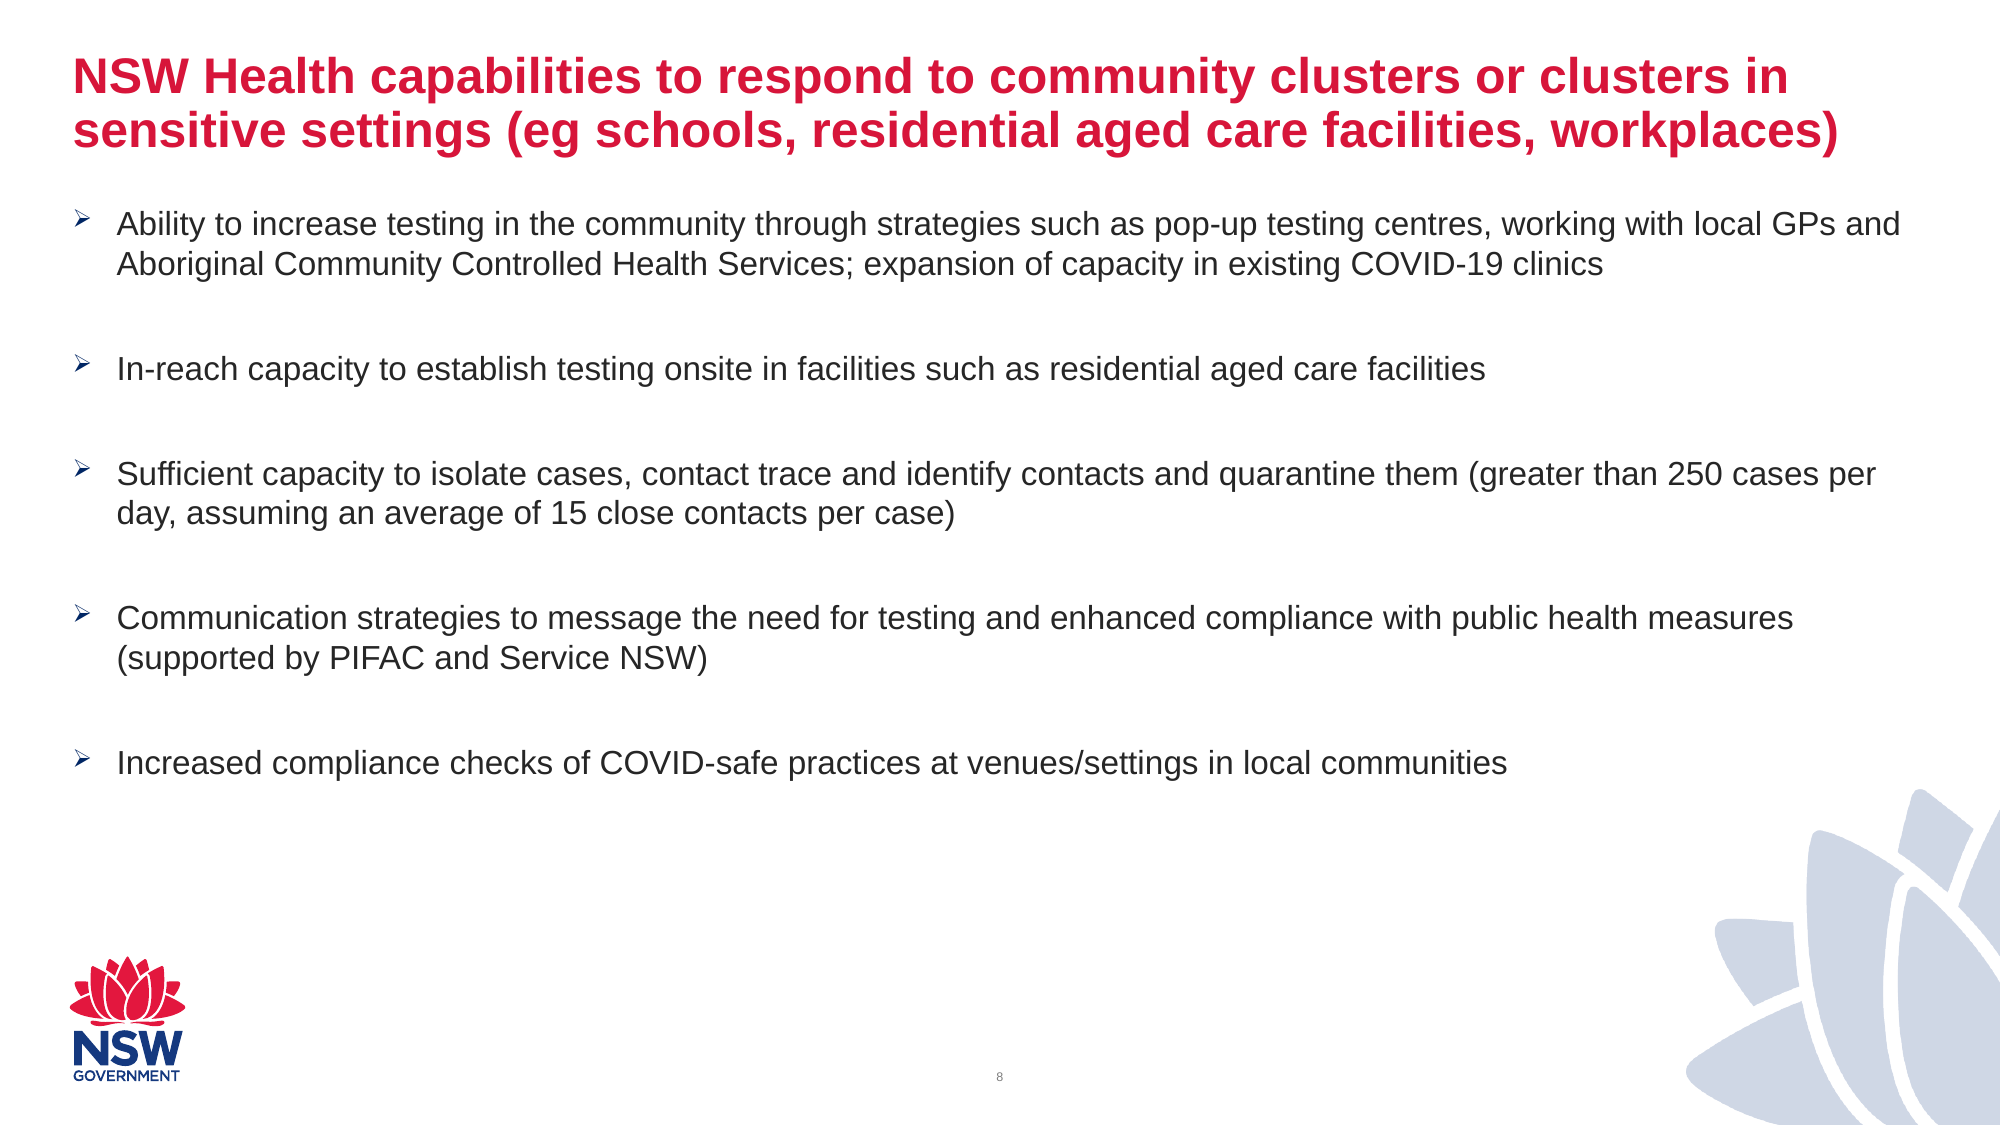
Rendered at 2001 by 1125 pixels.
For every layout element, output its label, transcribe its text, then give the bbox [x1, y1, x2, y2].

picture [1668, 753, 2000, 1125]
title NSW Health capabilities to respond to community clusters or clusters in sensitive settings (eg schools, residential aged care facilities, workplaces) [72, 59, 1928, 149]
list Ability to increase testing in the community through strategies such as pop-up testing centres, working with local GPs and Aboriginal Community Controlled Health Services; expansion of capacity in existing COVID-19 clinics In-reach capacity to establish testing onsite in facilities such as residential aged care facilities Sufficient capacity to isolate cases, contact trace and identify contacts and quarantine them (greater than 250 cases per day, assuming an average of 15 close contacts per case) Communication strategies to message the need for testing and enhanced compliance with public health measures (supported by PIFAC and Service NSW) Increased compliance checks of COVID-safe practices at venues/settings in local communities [72, 201, 1928, 1038]
